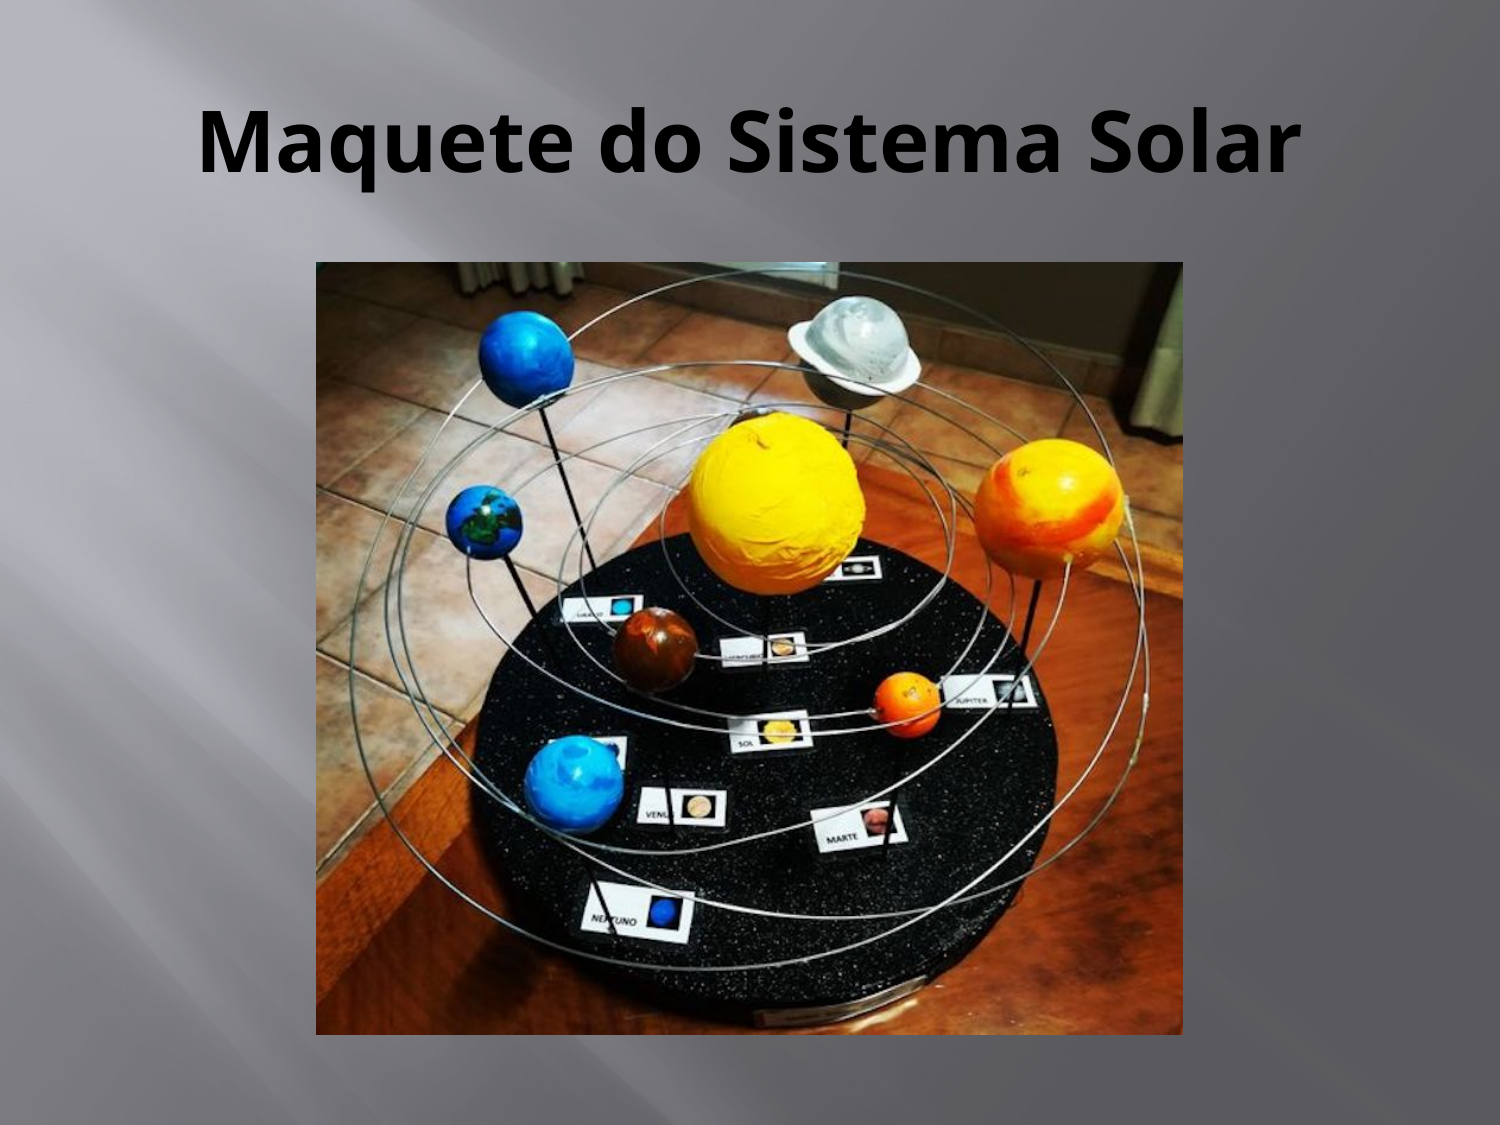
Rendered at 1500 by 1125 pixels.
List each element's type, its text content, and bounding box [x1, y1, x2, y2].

title Maquete do Sistema Solar [75, 45, 1425, 233]
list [316, 262, 1184, 1036]
